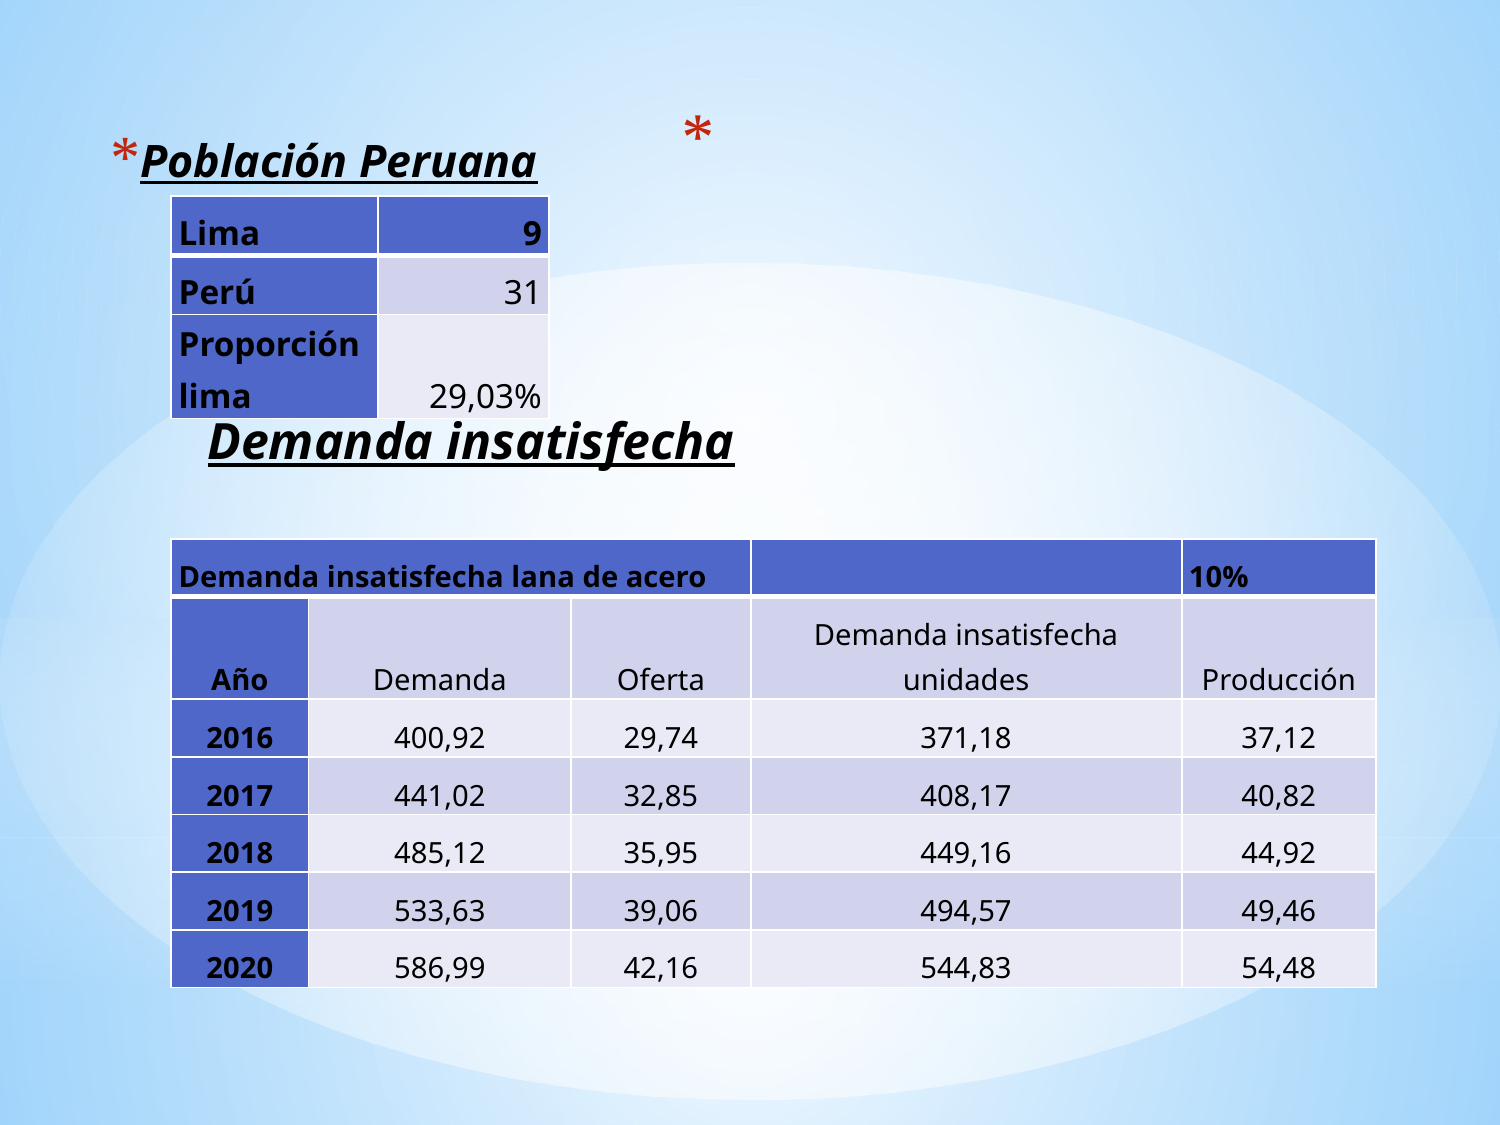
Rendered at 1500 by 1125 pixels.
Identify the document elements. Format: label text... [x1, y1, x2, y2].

table_header 10% [1183, 540, 1375, 594]
table_cell 400,92 [309, 700, 570, 756]
table_cell 40,82 [1183, 758, 1375, 814]
table_cell Oferta [572, 599, 750, 698]
table_cell 485,12 [309, 815, 570, 871]
table_cell 49,46 [1183, 873, 1375, 929]
table_header [752, 540, 1181, 594]
table_cell 54,48 [1183, 931, 1375, 987]
table_header 9 [379, 197, 548, 253]
table_cell 29,74 [572, 700, 750, 756]
table_cell 31 [379, 258, 548, 314]
table_cell 371,18 [752, 700, 1181, 756]
table_header Lima [172, 197, 377, 253]
list Población Peruana [88, 125, 561, 209]
table_cell 408,17 [752, 758, 1181, 814]
table_cell 2017 [172, 758, 308, 814]
table_cell 2018 [172, 815, 308, 871]
table_header Demanda insatisfecha lana de acero [172, 540, 750, 594]
table_cell 35,95 [572, 815, 750, 871]
table_cell 32,85 [572, 758, 750, 814]
table_cell 494,57 [752, 873, 1181, 929]
table_cell 544,83 [752, 931, 1181, 987]
table_cell 586,99 [309, 931, 570, 987]
title Demanda insatisfecha [76, 101, 750, 177]
table_cell Año [172, 599, 308, 698]
table_cell Demanda insatisfecha unidades [752, 599, 1181, 698]
table_cell Producción [1183, 599, 1375, 698]
table_cell 449,16 [752, 815, 1181, 871]
table_cell Perú [172, 258, 377, 314]
table_cell Proporción lima [172, 315, 377, 418]
table_cell 37,12 [1183, 700, 1375, 756]
table_cell Demanda [309, 599, 570, 698]
table_cell 2016 [172, 700, 308, 756]
table_cell 29,03% [379, 315, 548, 418]
table_cell 2020 [172, 931, 308, 987]
table_cell 533,63 [309, 873, 570, 929]
table_cell 44,92 [1183, 815, 1375, 871]
table_cell 42,16 [572, 931, 750, 987]
table_cell 2019 [172, 873, 308, 929]
table_cell 39,06 [572, 873, 750, 929]
table_cell 441,02 [309, 758, 570, 814]
